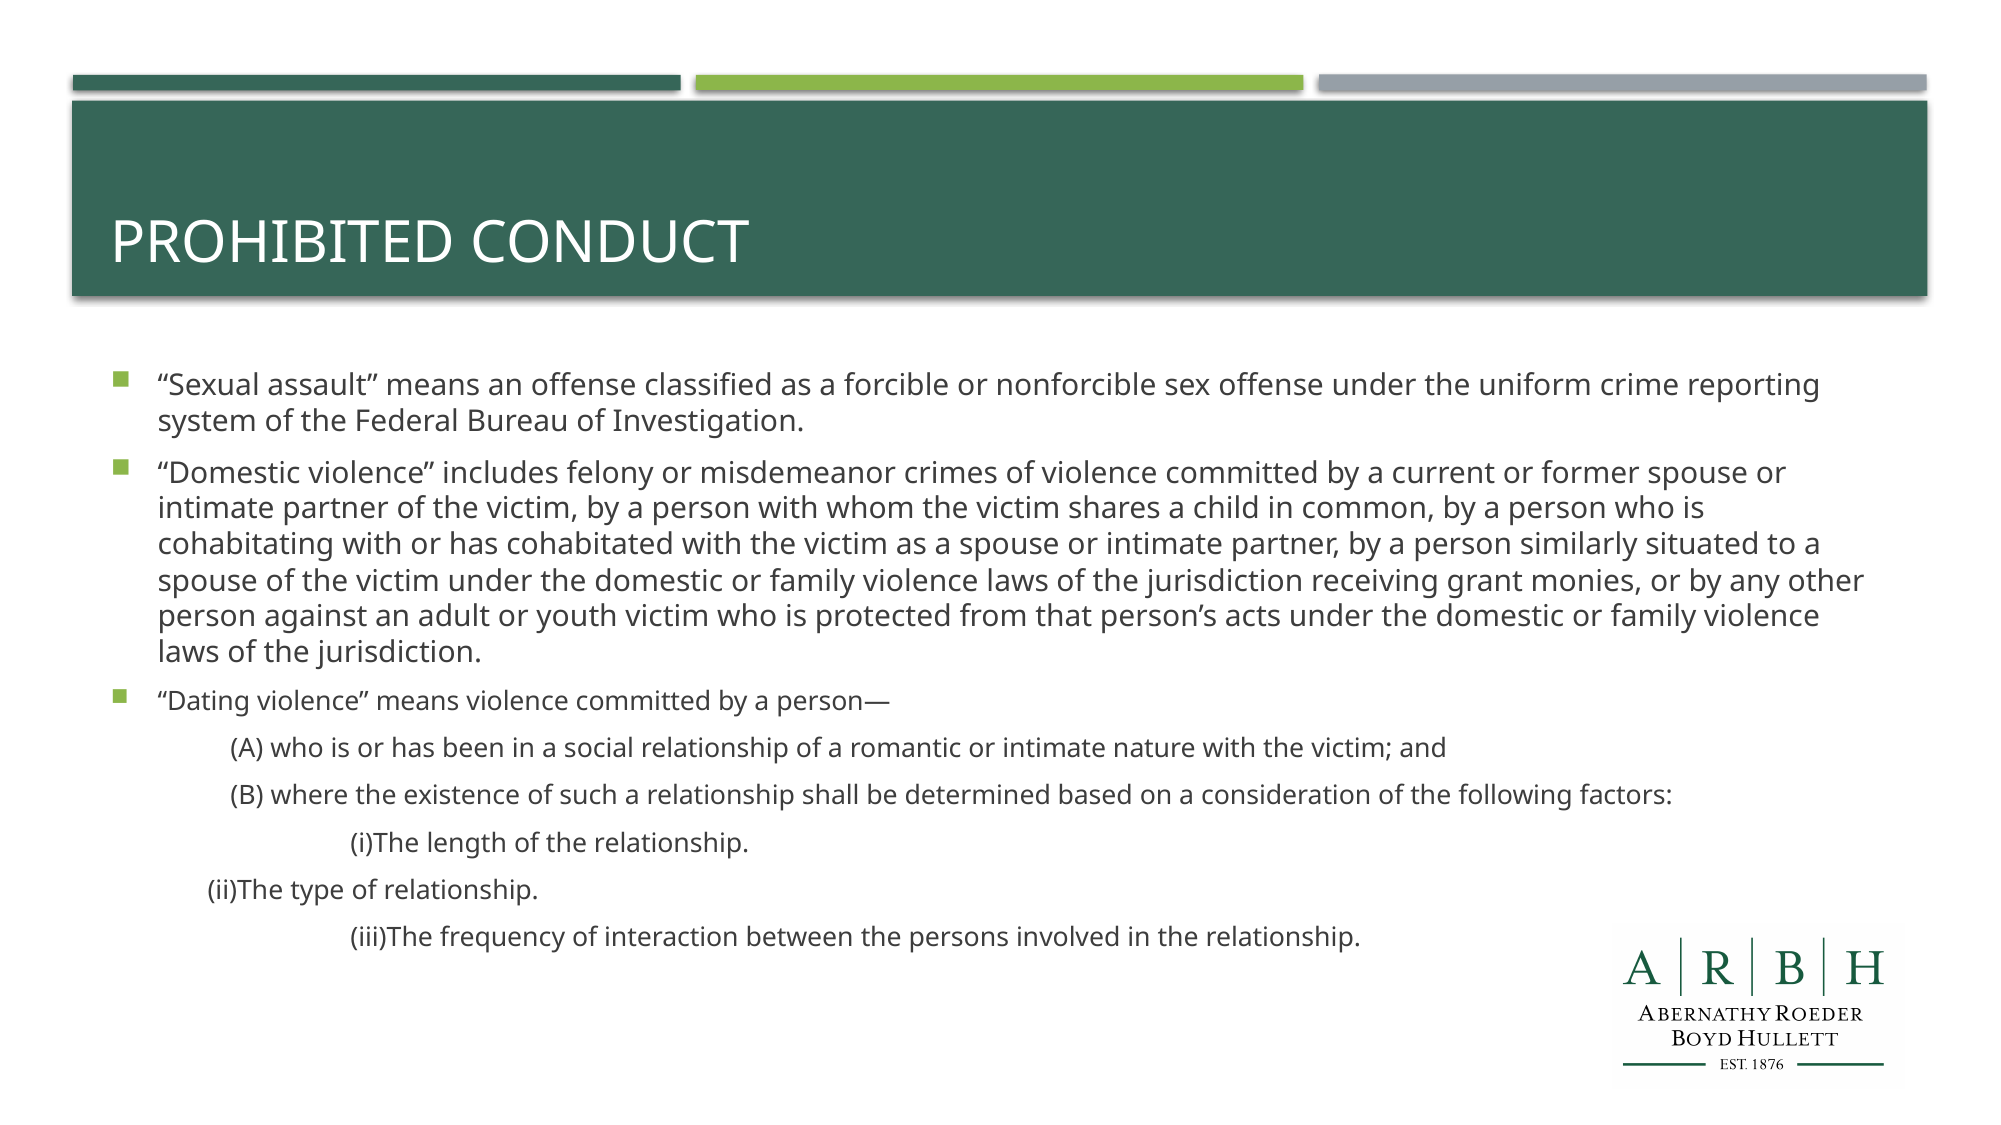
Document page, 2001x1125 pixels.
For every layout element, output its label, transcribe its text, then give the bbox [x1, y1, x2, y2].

picture [1611, 923, 1906, 1089]
list “Sexual assault” means an offense classified as a forcible or nonforcible sex offense under the uniform crime reporting system of the Federal Bureau of Investigation. “Domestic violence” includes felony or misdemeanor crimes of violence committed by a current or former spouse or intimate partner of the victim, by a person with whom the victim shares a child in common, by a person who is cohabitating with or has cohabitated with the victim as a spouse or intimate partner, by a person similarly situated to a spouse of the victim under the domestic or family violence laws of the jurisdiction receiving grant monies, or by any other person against an adult or youth victim who is protected from that person’s acts under the domestic or family violence laws of the jurisdiction. “Dating violence” means violence committed by a person— (A) who is or has been in a social relationship of a romantic or intimate nature with the victim; and (B) where the existence of such a relationship shall be determined based on a consideration of the following factors: (i)The length of the relationship. (ii)The type of relationship. (iii)The frequency of interaction between the persons involved in the relationship. [95, 357, 1905, 962]
title Prohibited conduct [95, 115, 1905, 282]
